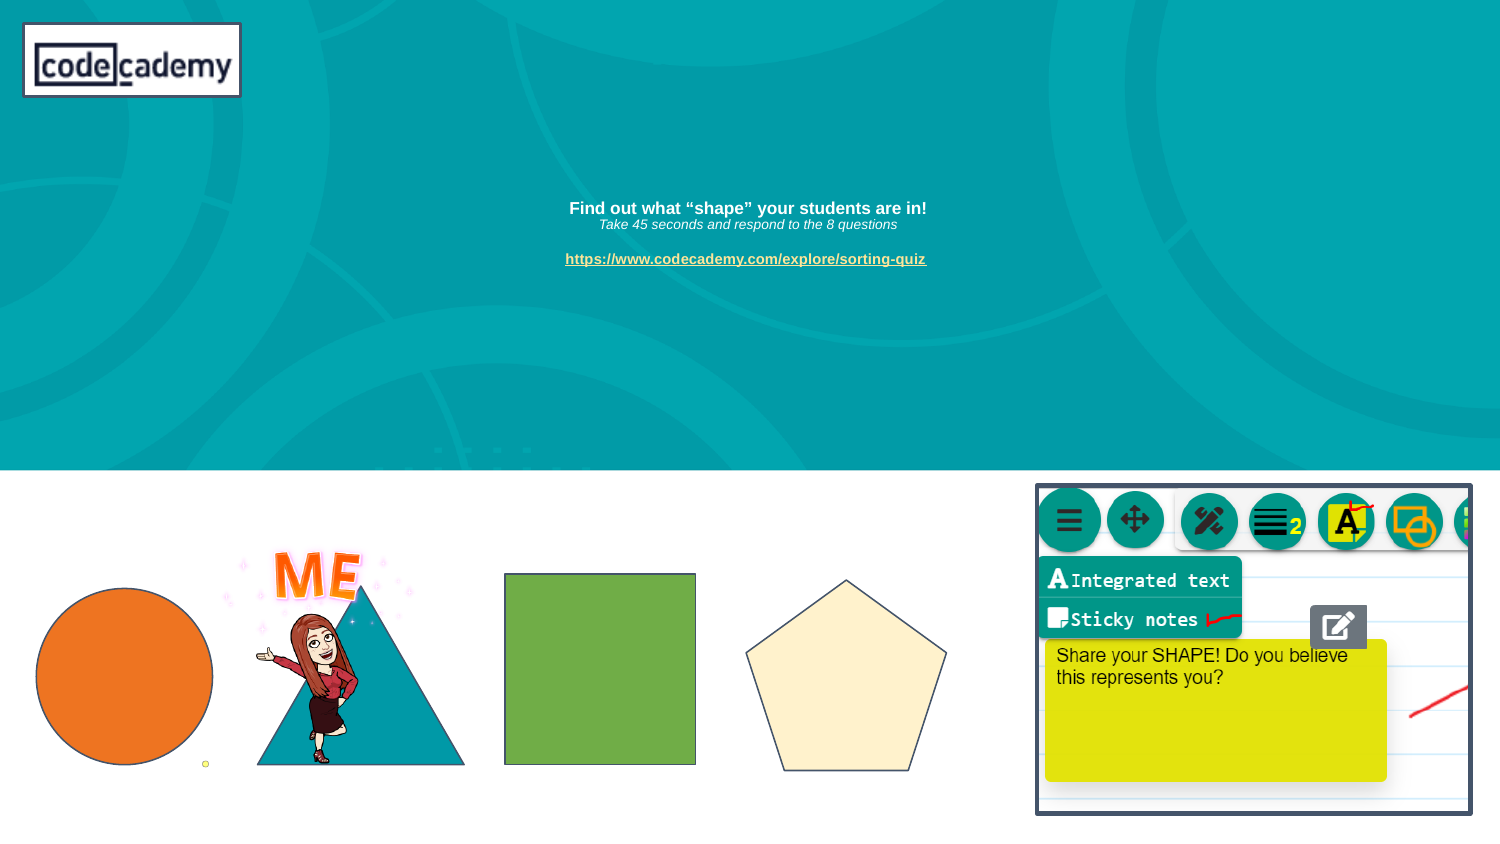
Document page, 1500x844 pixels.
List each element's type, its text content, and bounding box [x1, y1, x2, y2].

text_box [36, 588, 193, 765]
text_box [447, 735, 465, 765]
text_box [504, 574, 696, 765]
title Find out what “shape” your students are in! Take 45 seconds and respond to the 8 questions https://www.codecademy.com/explore/sorting-quiz [36, 191, 1461, 277]
text_box [746, 580, 947, 771]
picture [0, 0, 1500, 844]
